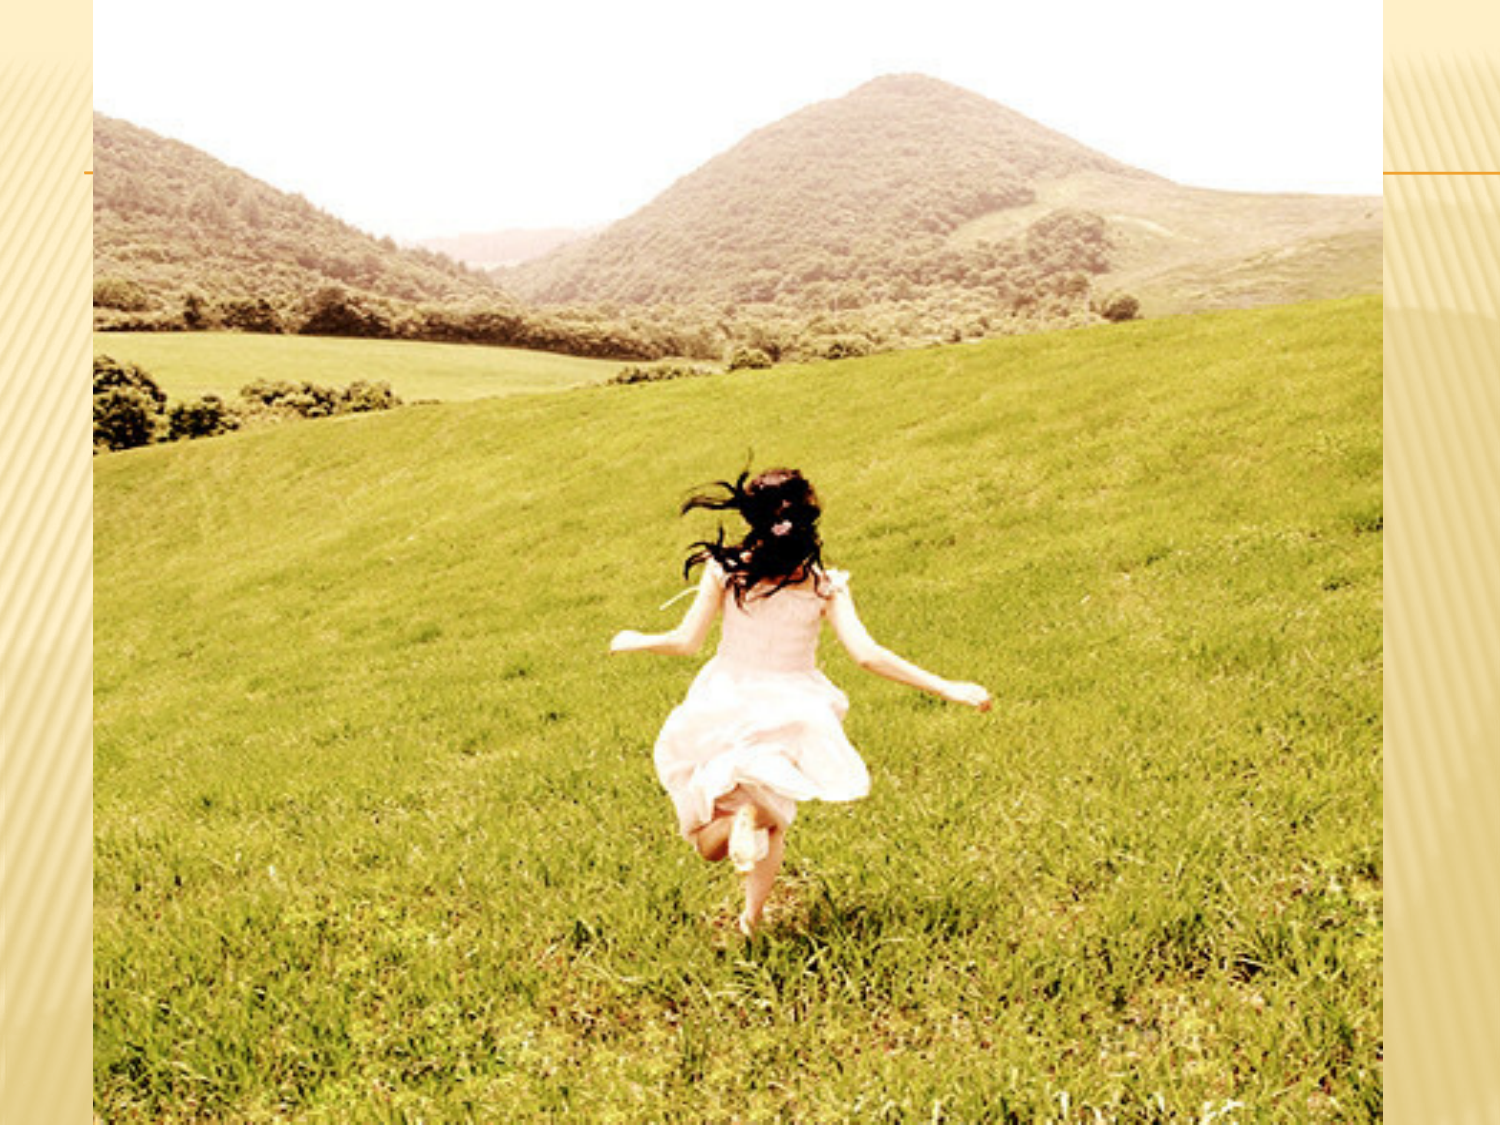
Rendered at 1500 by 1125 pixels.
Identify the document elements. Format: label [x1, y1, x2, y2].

picture [93, 0, 1383, 1125]
